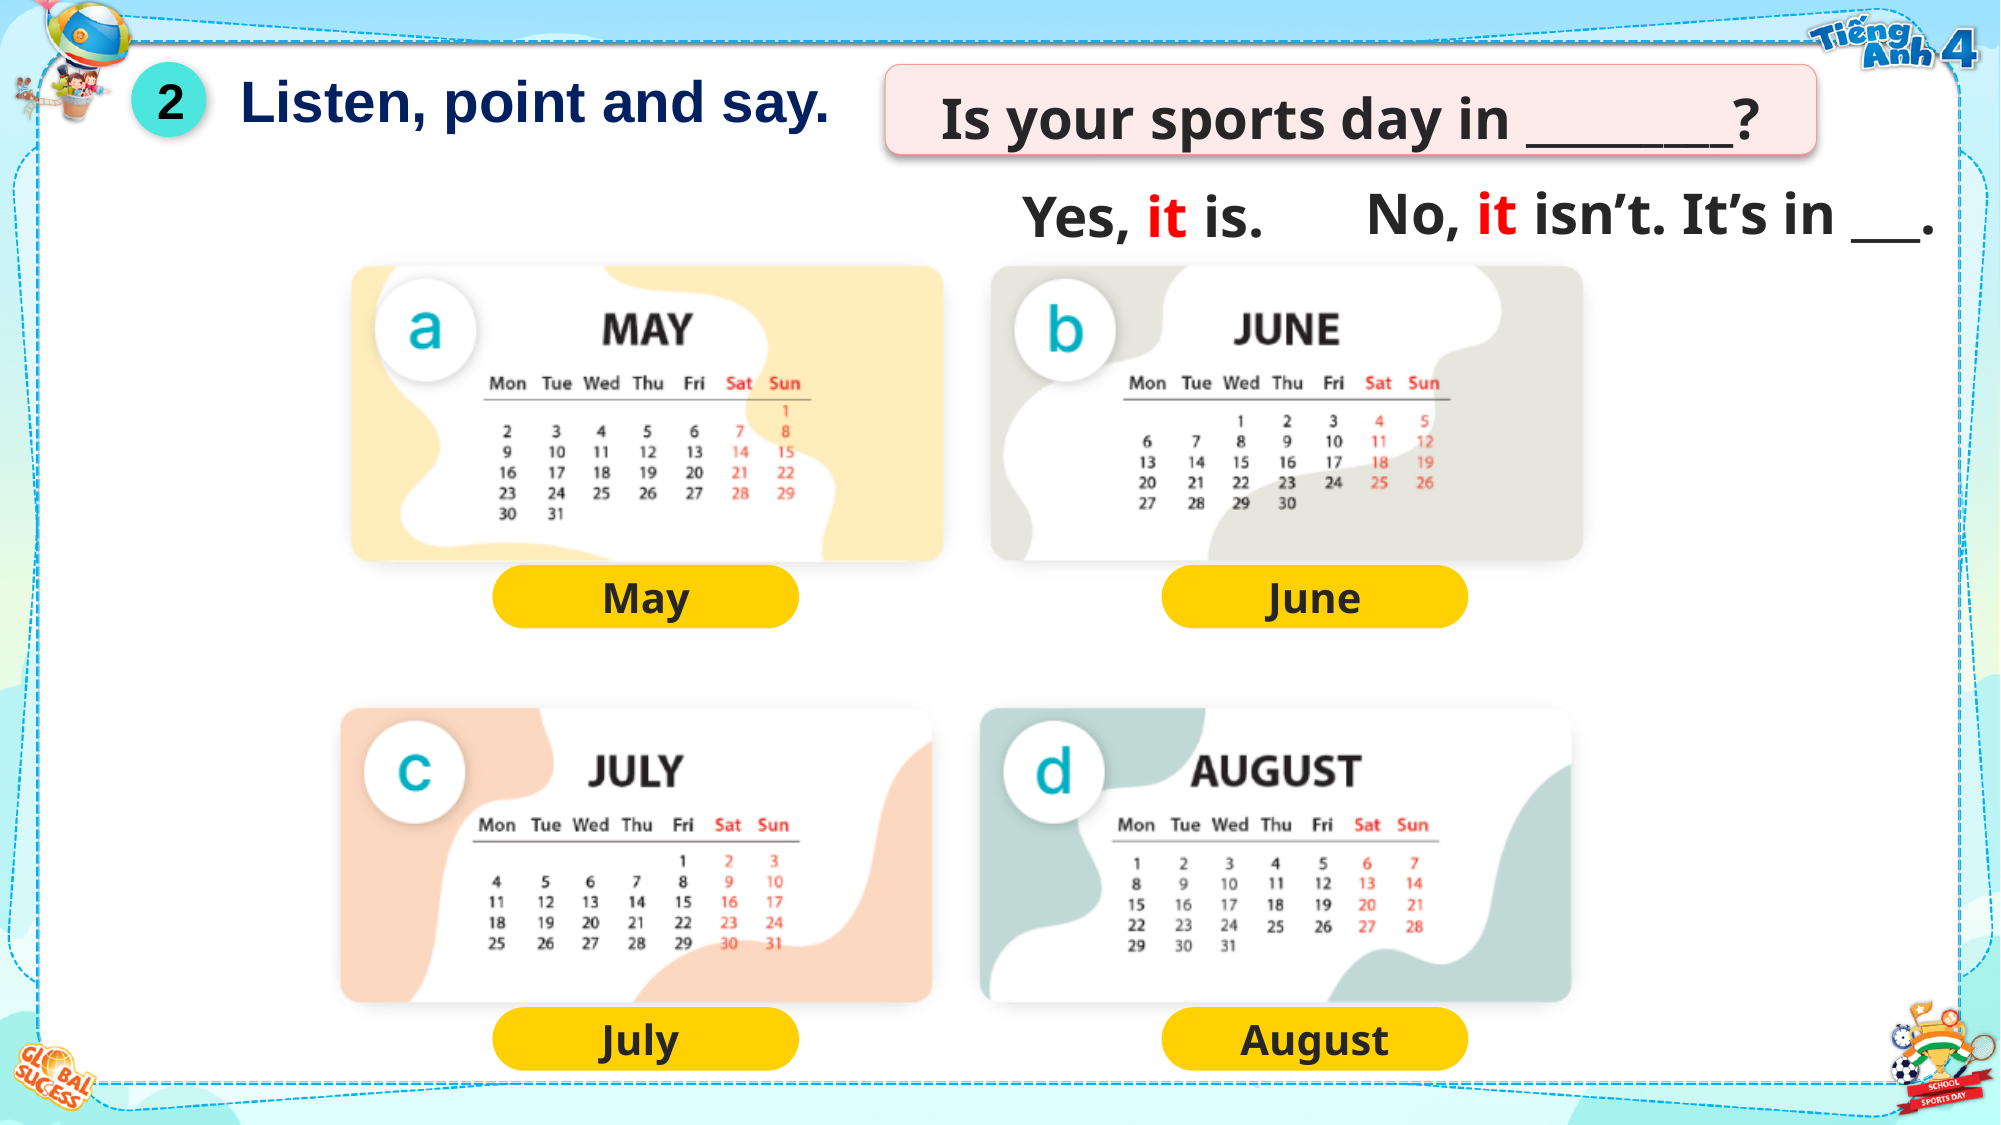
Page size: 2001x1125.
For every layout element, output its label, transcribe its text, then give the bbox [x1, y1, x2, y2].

text_box July [492, 1039, 800, 1071]
text_box May [492, 597, 800, 629]
text_box Is your sports day in _________? [884, 63, 1818, 155]
picture [0, 0, 2000, 1125]
text_box Listen, point and say. [225, 57, 1285, 142]
text_box August [1161, 1039, 1469, 1071]
text_box 2 [131, 62, 207, 138]
text_box No, it isn’t. It’s in ___. [1306, 144, 2000, 265]
text_box Yes, it is. [963, 147, 1306, 230]
text_box June [1161, 597, 1469, 629]
